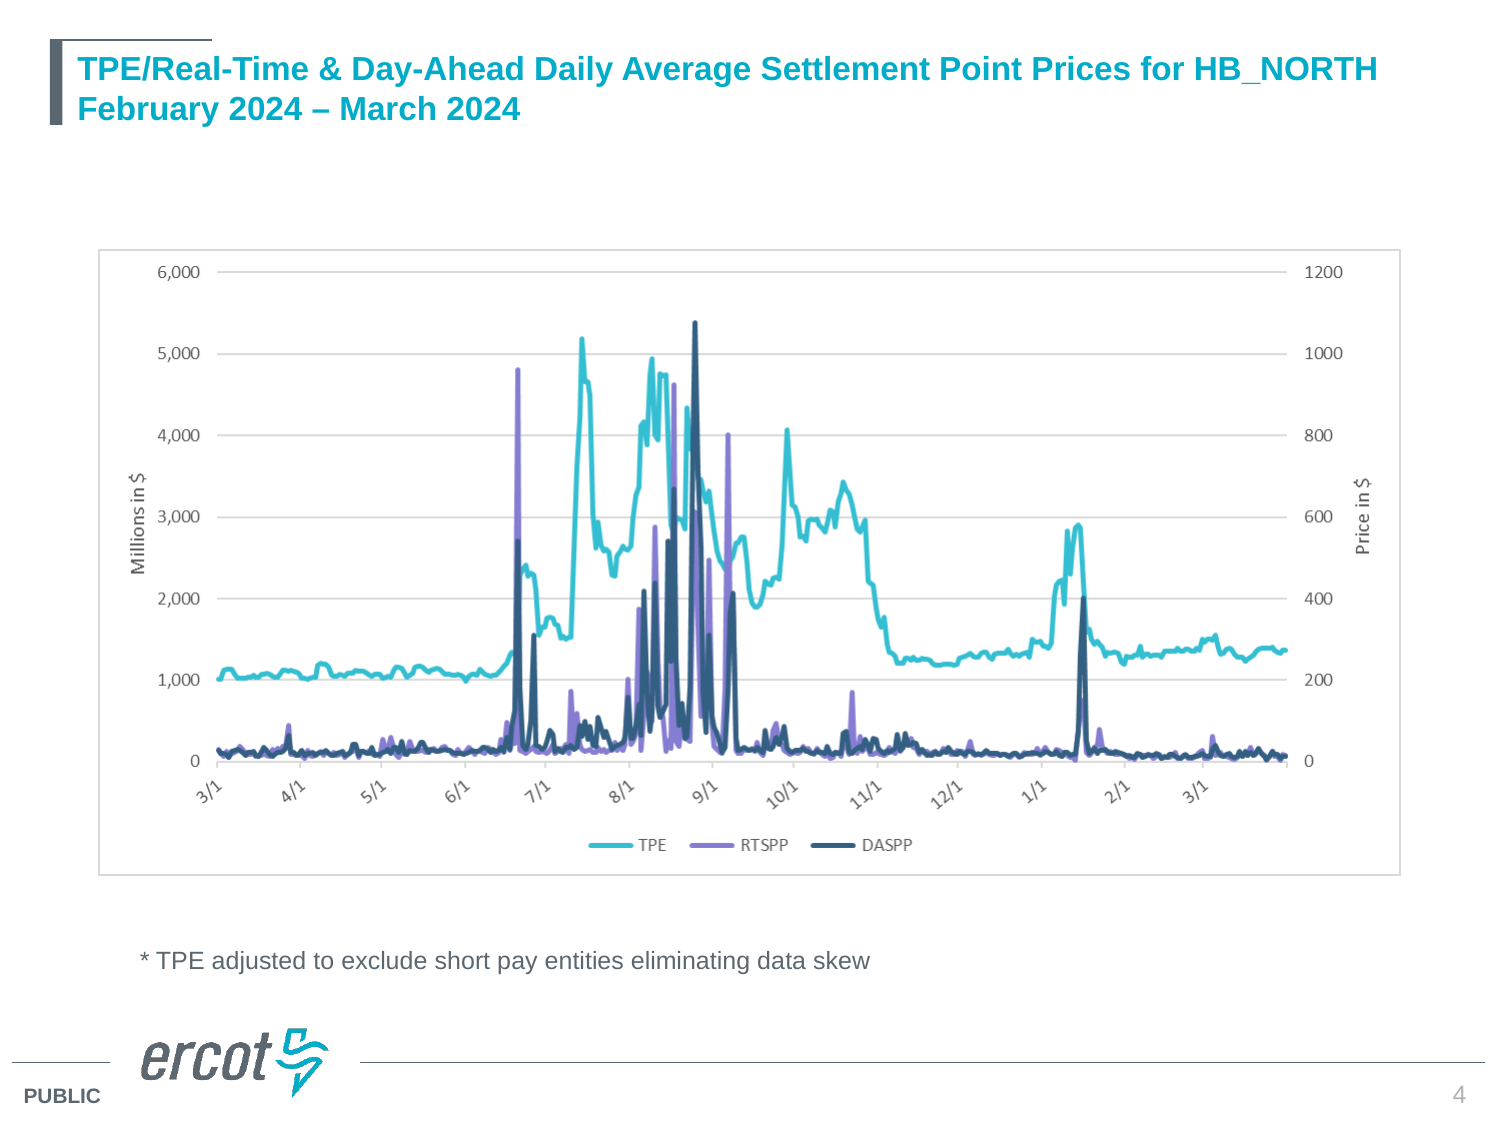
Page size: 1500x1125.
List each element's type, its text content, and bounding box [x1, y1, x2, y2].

text_box * TPE adjusted to exclude short pay entities eliminating data skew [124, 937, 1413, 983]
picture [98, 249, 1402, 876]
picture [137, 1024, 332, 1100]
title TPE/Real-Time & Day-Ahead Daily Average Settlement Point Prices for HB_NORTH February 2024 – March 2024 [62, 39, 1450, 150]
slide_number 4 [1437, 1076, 1475, 1112]
